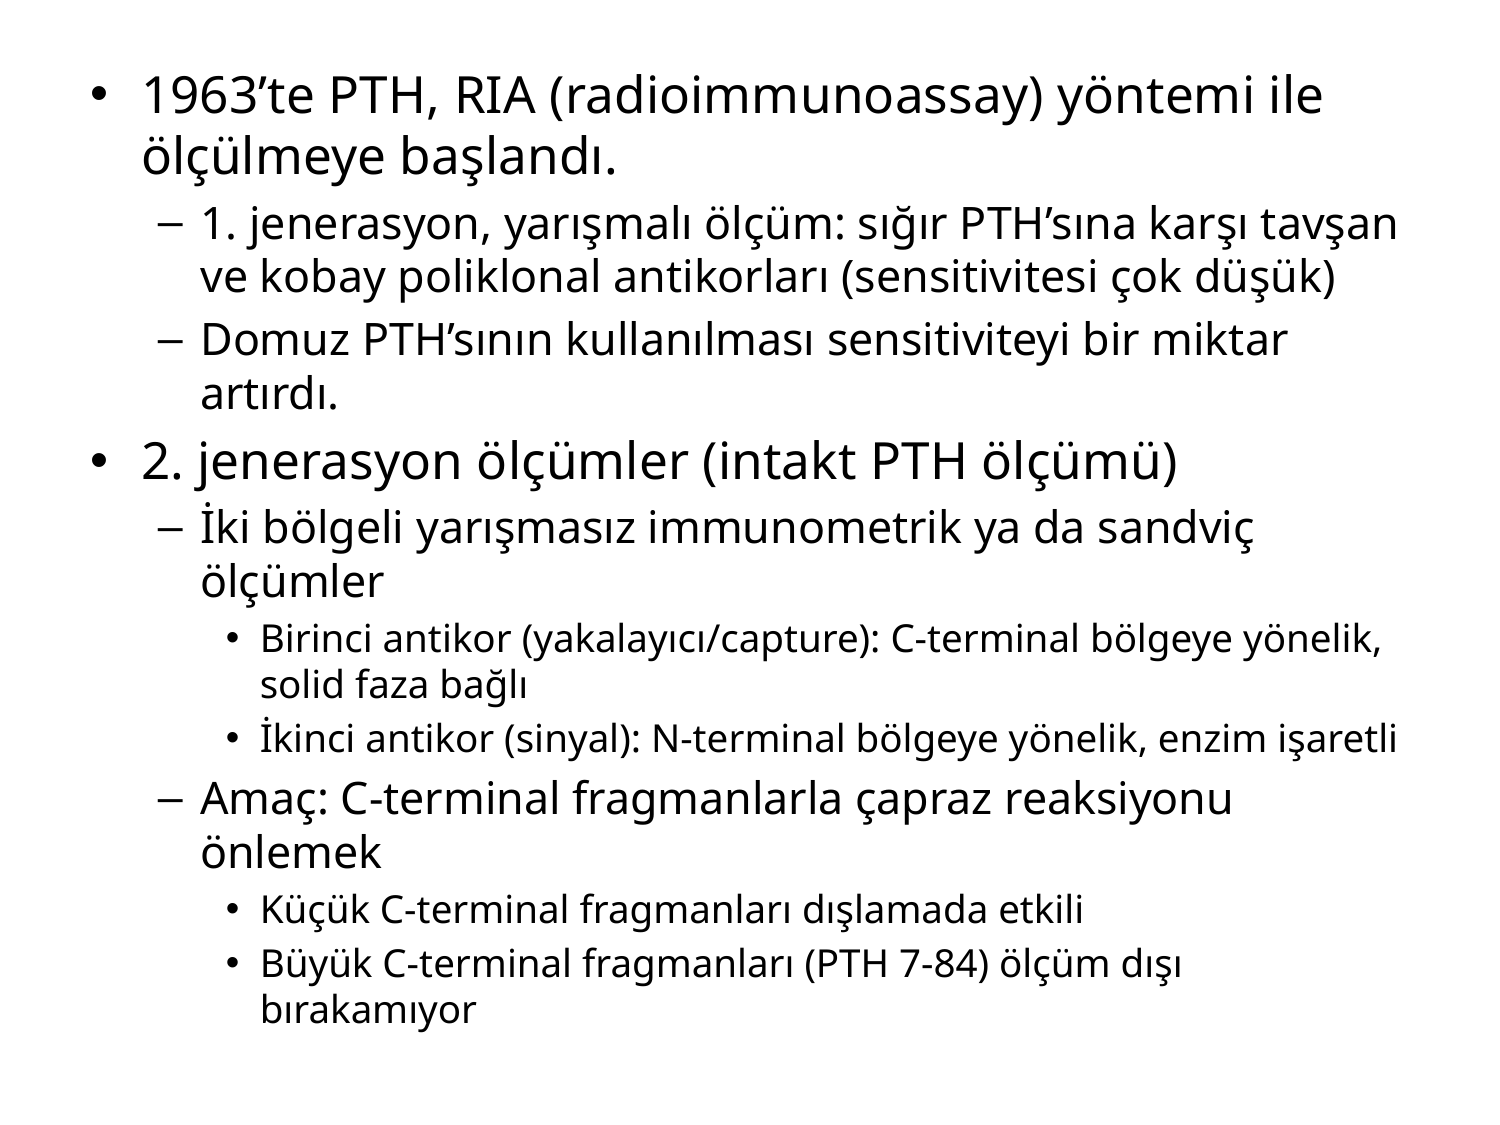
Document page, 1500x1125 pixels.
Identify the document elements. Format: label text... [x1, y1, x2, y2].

list 1963’te PTH, RIA (radioimmunoassay) yöntemi ile ölçülmeye başlandı. 1. jenerasyon, yarışmalı ölçüm: sığır PTH’sına karşı tavşan ve kobay poliklonal antikorları (sensitivitesi çok düşük) Domuz PTH’sının kullanılması sensitiviteyi bir miktar artırdı. 2. jenerasyon ölçümler (intakt PTH ölçümü) İki bölgeli yarışmasız immunometrik ya da sandviç ölçümler Birinci antikor (yakalayıcı/capture): C-terminal bölgeye yönelik, solid faza bağlı İkinci antikor (sinyal): N-terminal bölgeye yönelik, enzim işaretli Amaç: C-terminal fragmanlarla çapraz reaksiyonu önlemek Küçük C-terminal fragmanları dışlamada etkili Büyük C-terminal fragmanları (PTH 7-84) ölçüm dışı bırakamıyor [75, 54, 1425, 1094]
